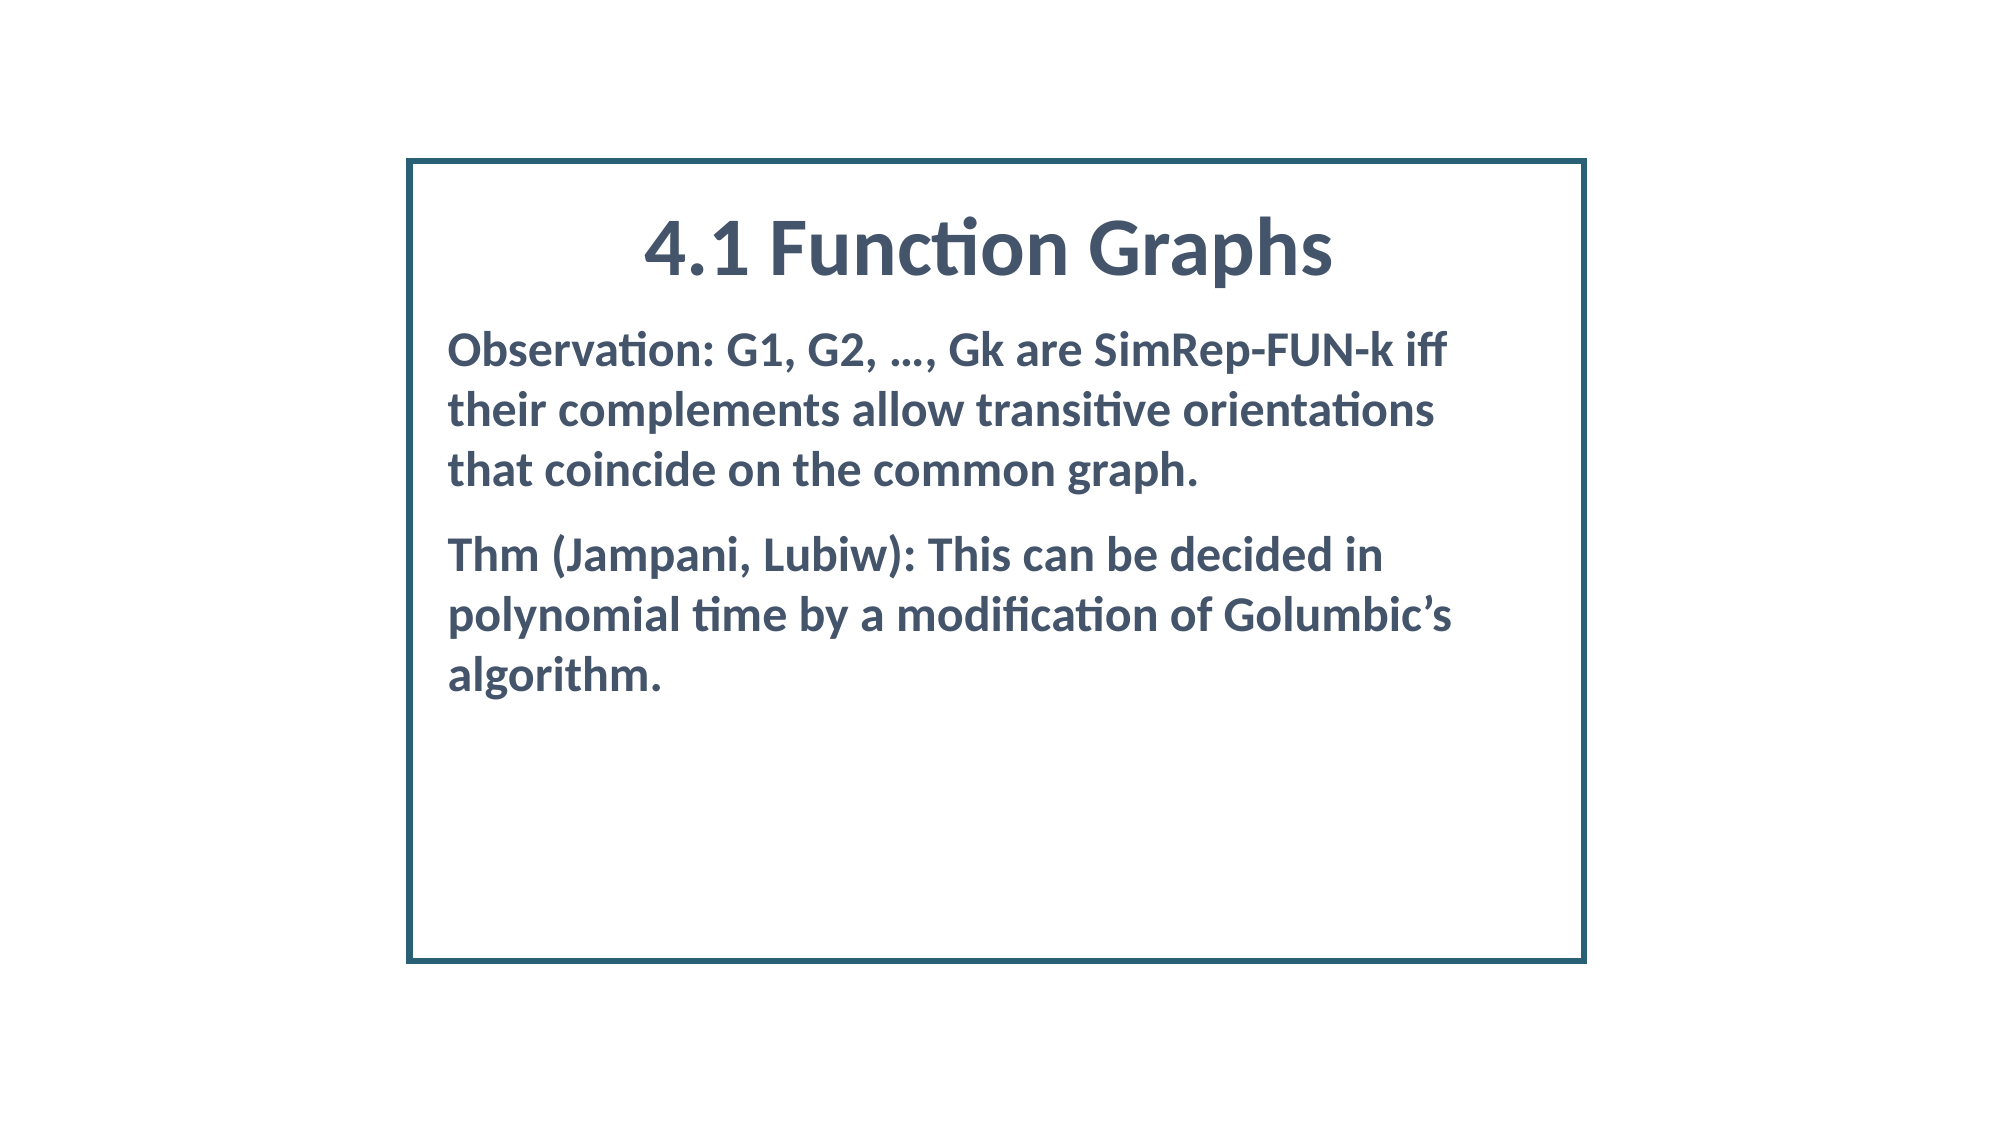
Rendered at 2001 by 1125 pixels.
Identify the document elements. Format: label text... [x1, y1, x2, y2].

text_box 4.1 Function Graphs Observation: G1, G2, …, Gk are SimRep-FUN-k iff their complements allow transitive orientations that coincide on the common graph. Thm (Jampani, Lubiw): This can be decided in polynomial time by a modification of Golumbic’s algorithm. [432, 184, 1546, 710]
text_box [409, 160, 1585, 961]
